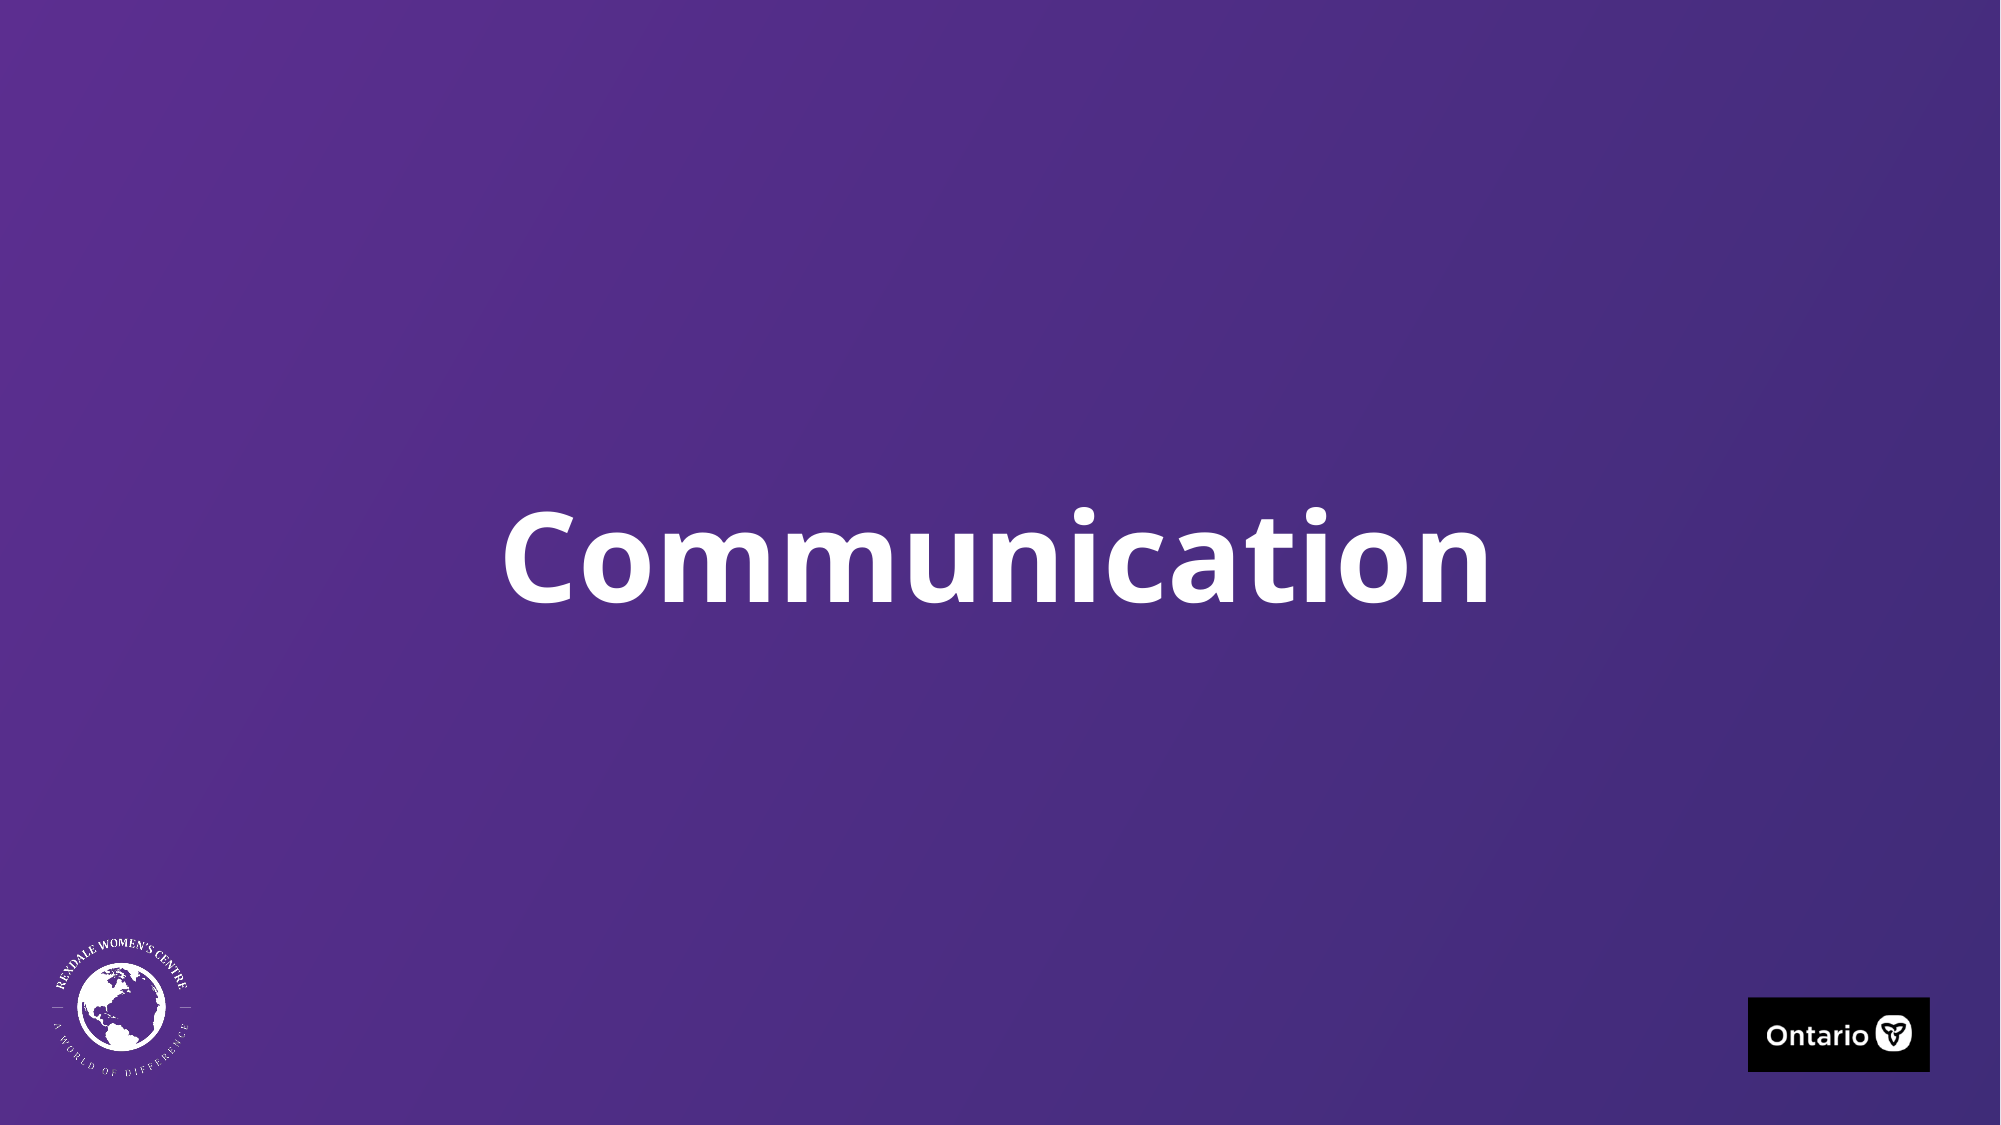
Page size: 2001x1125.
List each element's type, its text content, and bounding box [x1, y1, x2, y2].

picture [1735, 989, 1942, 1079]
title Communication [132, 328, 1863, 797]
picture [50, 936, 193, 1079]
